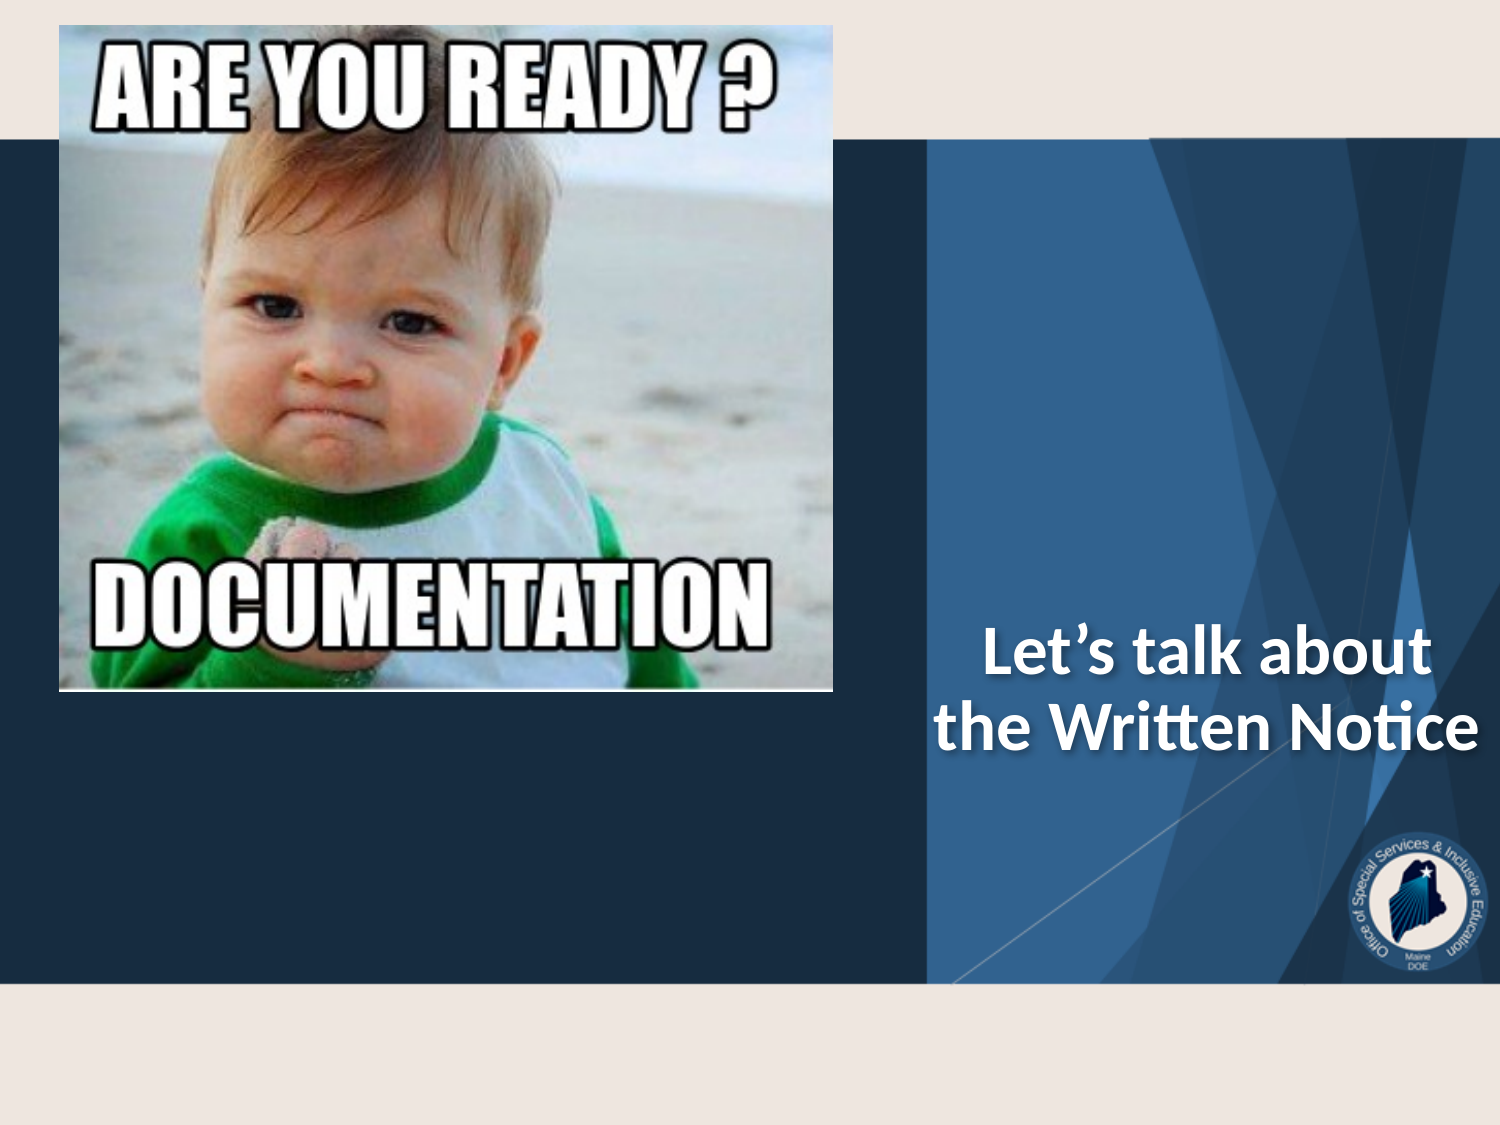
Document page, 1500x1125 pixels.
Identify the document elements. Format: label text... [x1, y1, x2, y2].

picture [1397, 912, 1403, 922]
list [103, 299, 1397, 1014]
text_box Let’s talk about the Written Notice [915, 562, 1500, 850]
picture [0, 0, 1500, 1125]
